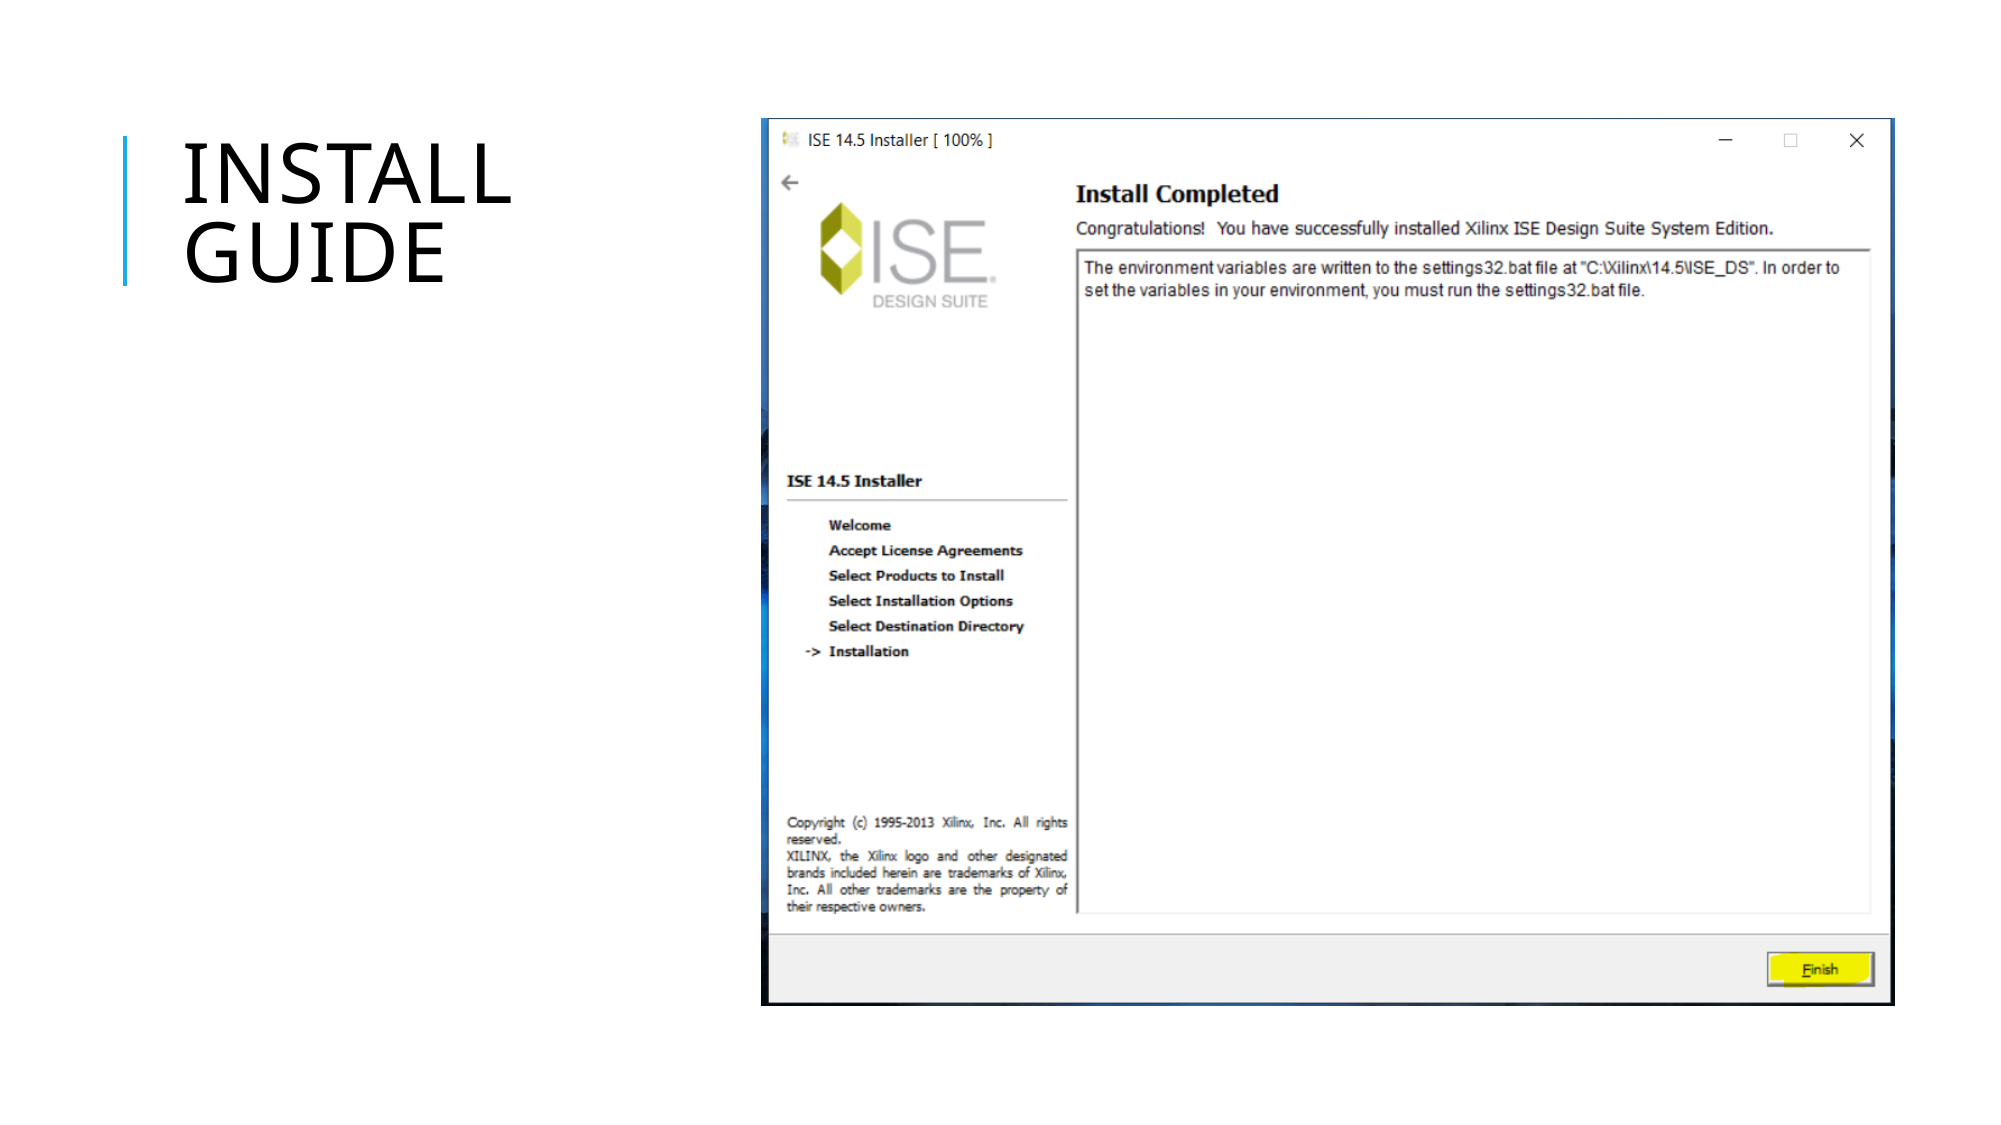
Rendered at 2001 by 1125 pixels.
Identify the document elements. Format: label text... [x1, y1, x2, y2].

picture [761, 118, 1896, 1007]
title Install Guide [168, 96, 682, 342]
